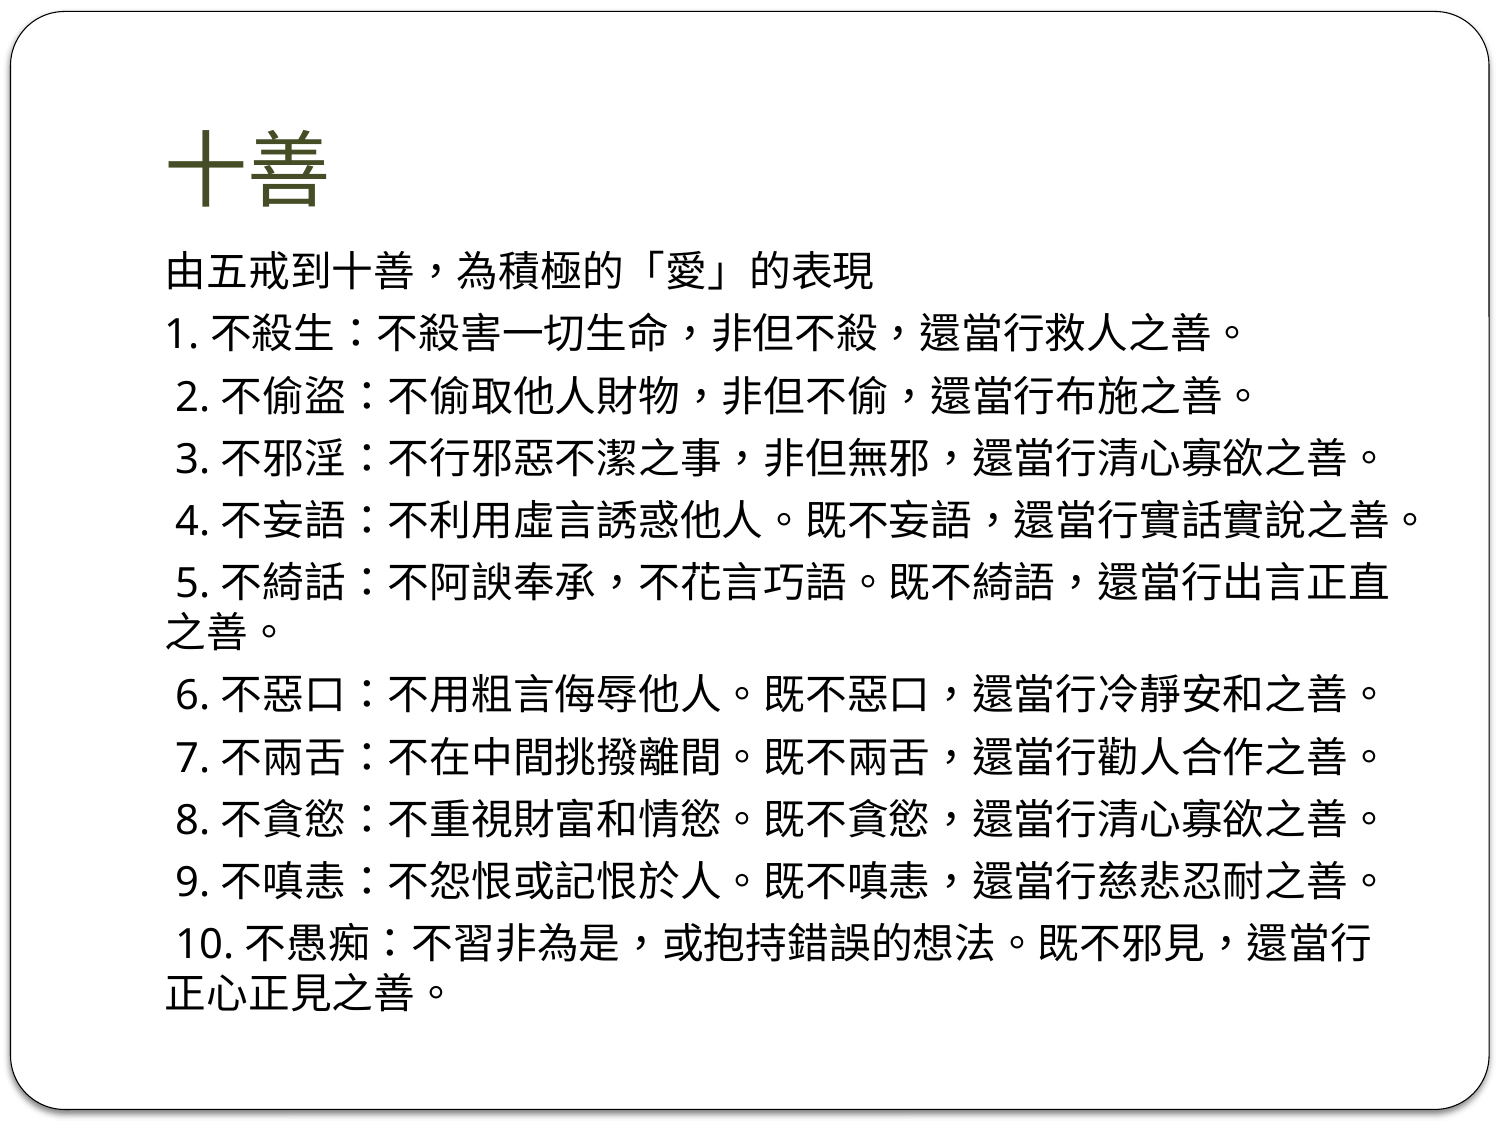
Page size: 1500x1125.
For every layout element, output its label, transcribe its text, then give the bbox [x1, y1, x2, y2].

list 由五戒到十善，為積極的「愛」的表現 1.不殺生：不殺害一切生命，非但不殺，還當行救人之善。 2.不偷盜：不偷取他人財物，非但不偷，還當行布施之善。 3.不邪淫：不行邪惡不潔之事，非但無邪，還當行清心寡欲之善。 4.不妄語：不利用虛言誘惑他人。既不妄語，還當行實話實說之善。 5.不綺話：不阿諛奉承，不花言巧語。既不綺語，還當行出言正直之善。 6.不惡口：不用粗言侮辱他人。既不惡口，還當行冷靜安和之善。 7.不兩舌：不在中間挑撥離間。既不兩舌，還當行勸人合作之善。 8.不貪慾：不重視財富和情慾。既不貪慾，還當行清心寡欲之善。 9.不嗔恚：不怨恨或記恨於人。既不嗔恚，還當行慈悲忍耐之善。 10.不愚痴：不習非為是，或抱持錯誤的想法。既不邪見，還當行正心正見之善。 [150, 237, 1425, 1059]
title 十善 [150, 45, 1425, 233]
